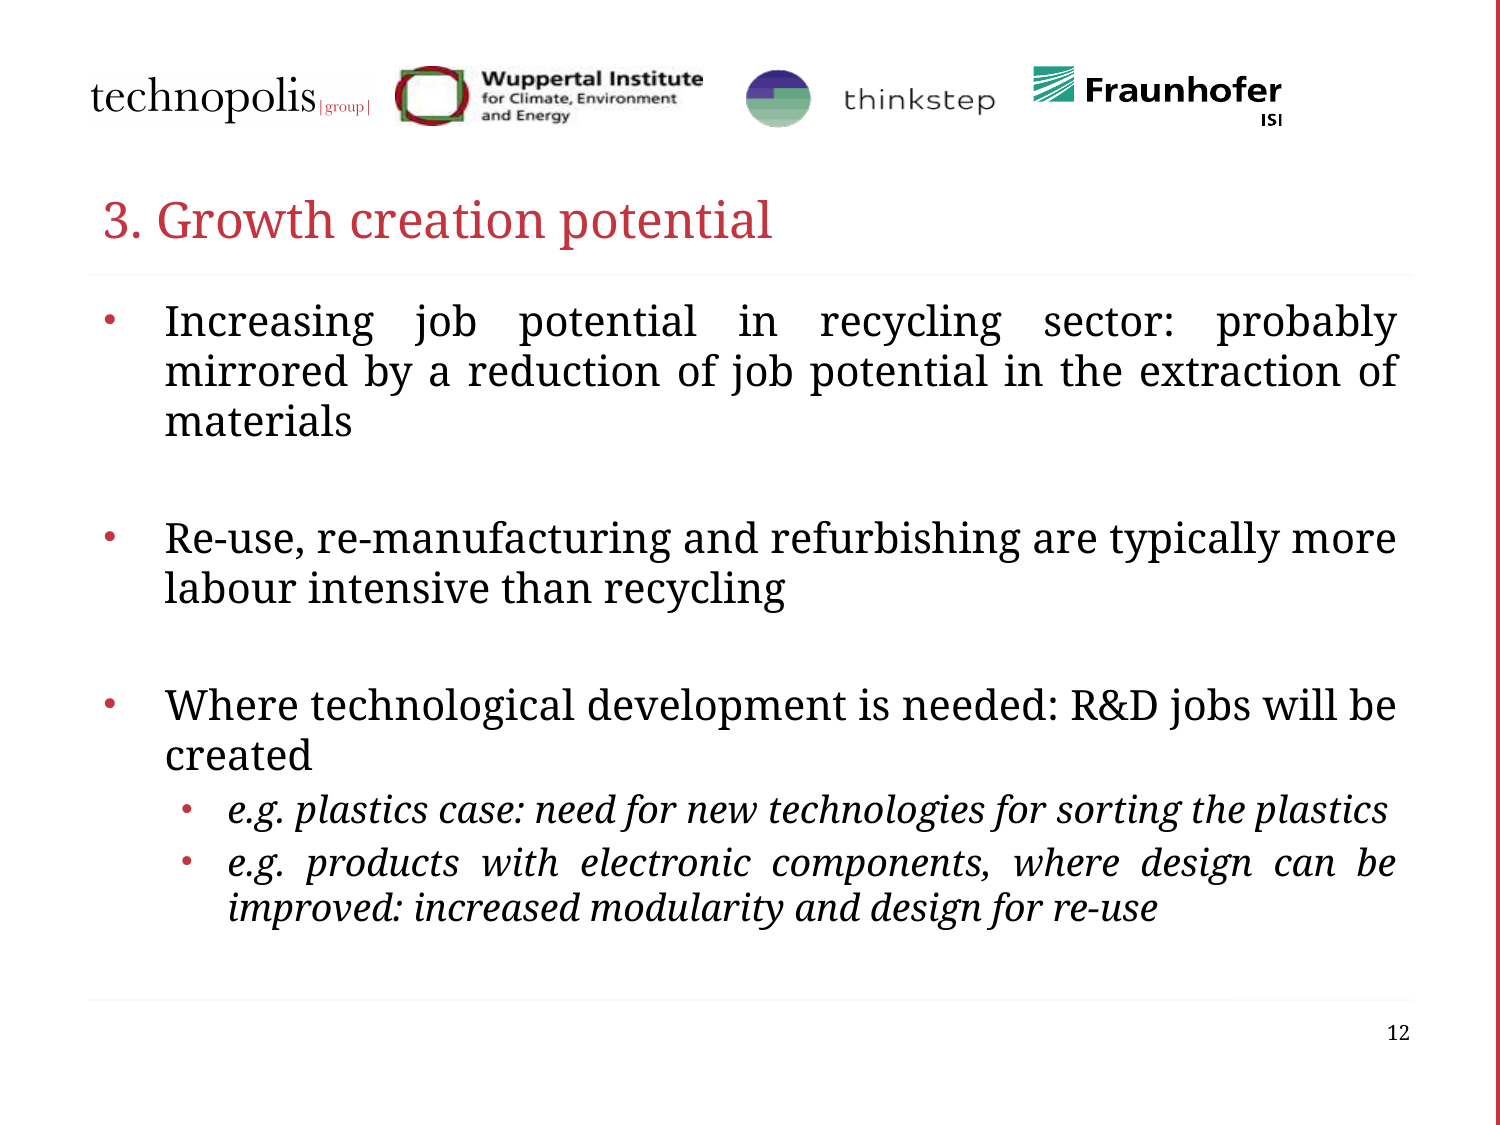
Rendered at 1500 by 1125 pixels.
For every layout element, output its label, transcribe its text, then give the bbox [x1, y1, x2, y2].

slide_number 12 [1287, 1012, 1426, 1063]
title 3. Growth creation potential [87, 174, 1413, 263]
picture [88, 71, 372, 126]
picture [395, 66, 703, 126]
picture [738, 63, 999, 134]
list Increasing job potential in recycling sector: probably mirrored by a reduction of job potential in the extraction of materials Re-use, re-manufacturing and refurbishing are typically more labour intensive than recycling Where technological development is needed: R&D jobs will be created e.g. plastics case: need for new technologies for sorting the plastics e.g. products with electronic components, where design can be improved: increased modularity and design for re-use [87, 287, 1413, 988]
